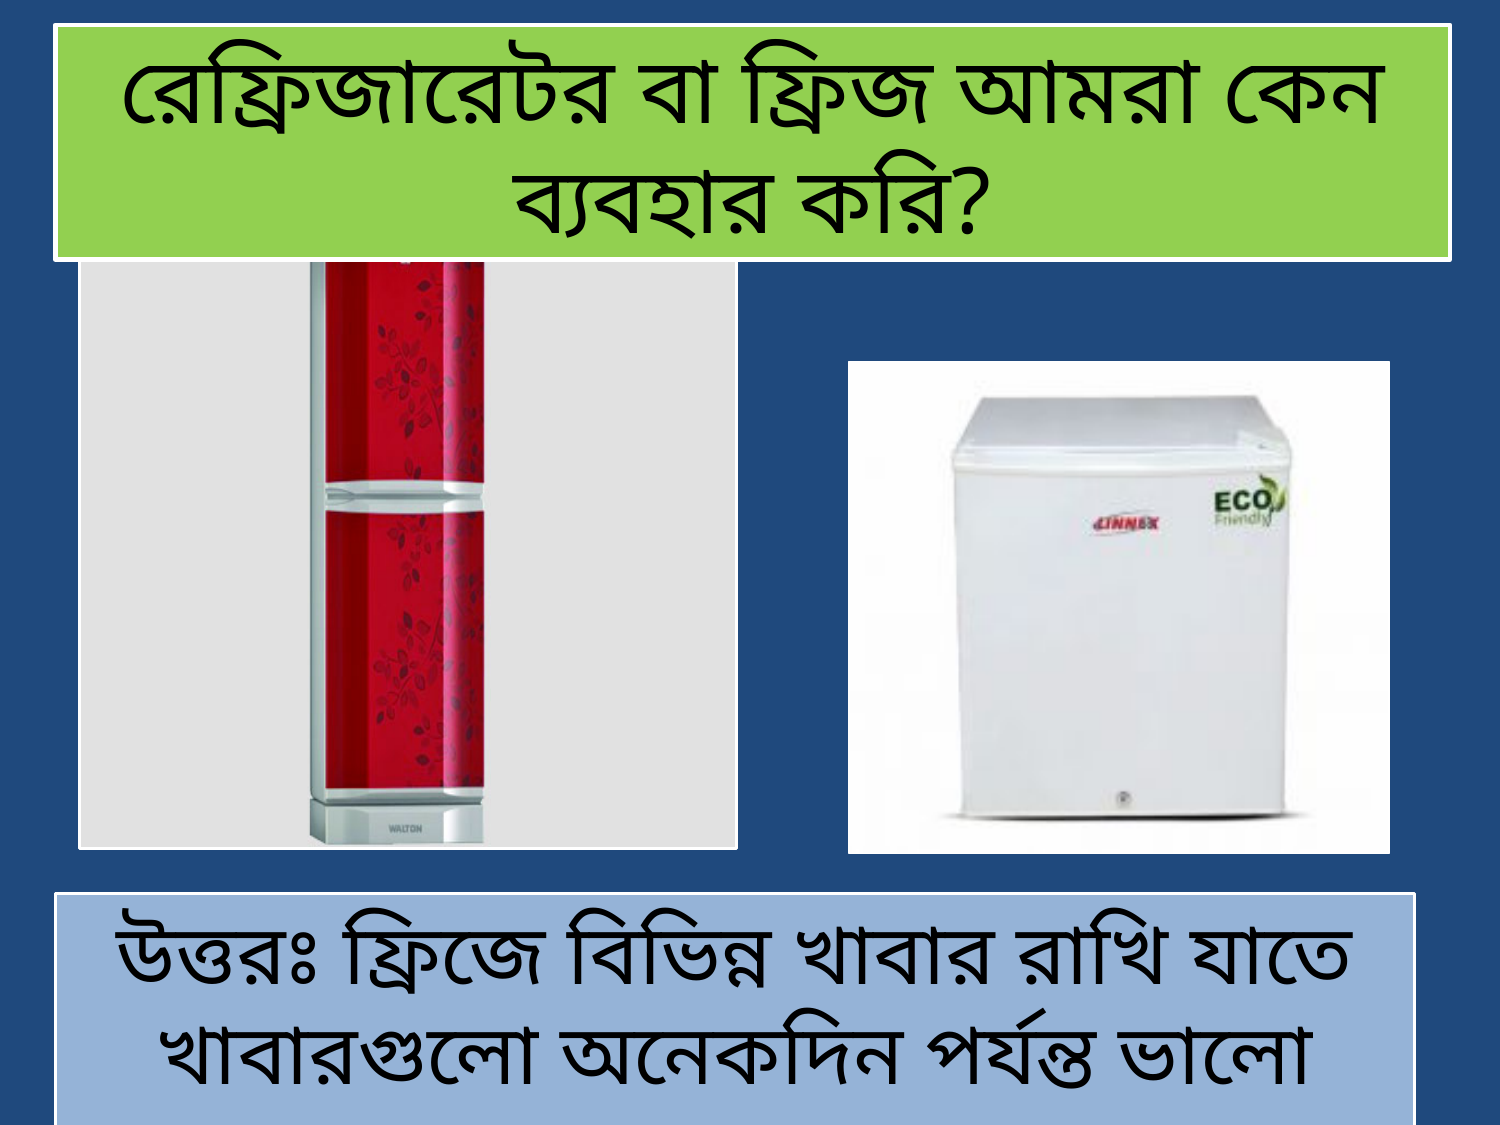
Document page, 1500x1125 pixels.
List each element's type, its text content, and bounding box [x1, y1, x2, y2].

text_box রেফ্রিজারেটর বা ফ্রিজ আমরা কেন ব্যবহার করি? [55, 24, 1450, 260]
text_box উত্তরঃ ফ্রিজে বিভিন্ন খাবার রাখি যাতে খাবারগুলো অনেকদিন পর্যন্ত ভালো থাকে। [55, 893, 1415, 1125]
picture [849, 362, 1389, 854]
picture [81, 237, 736, 848]
